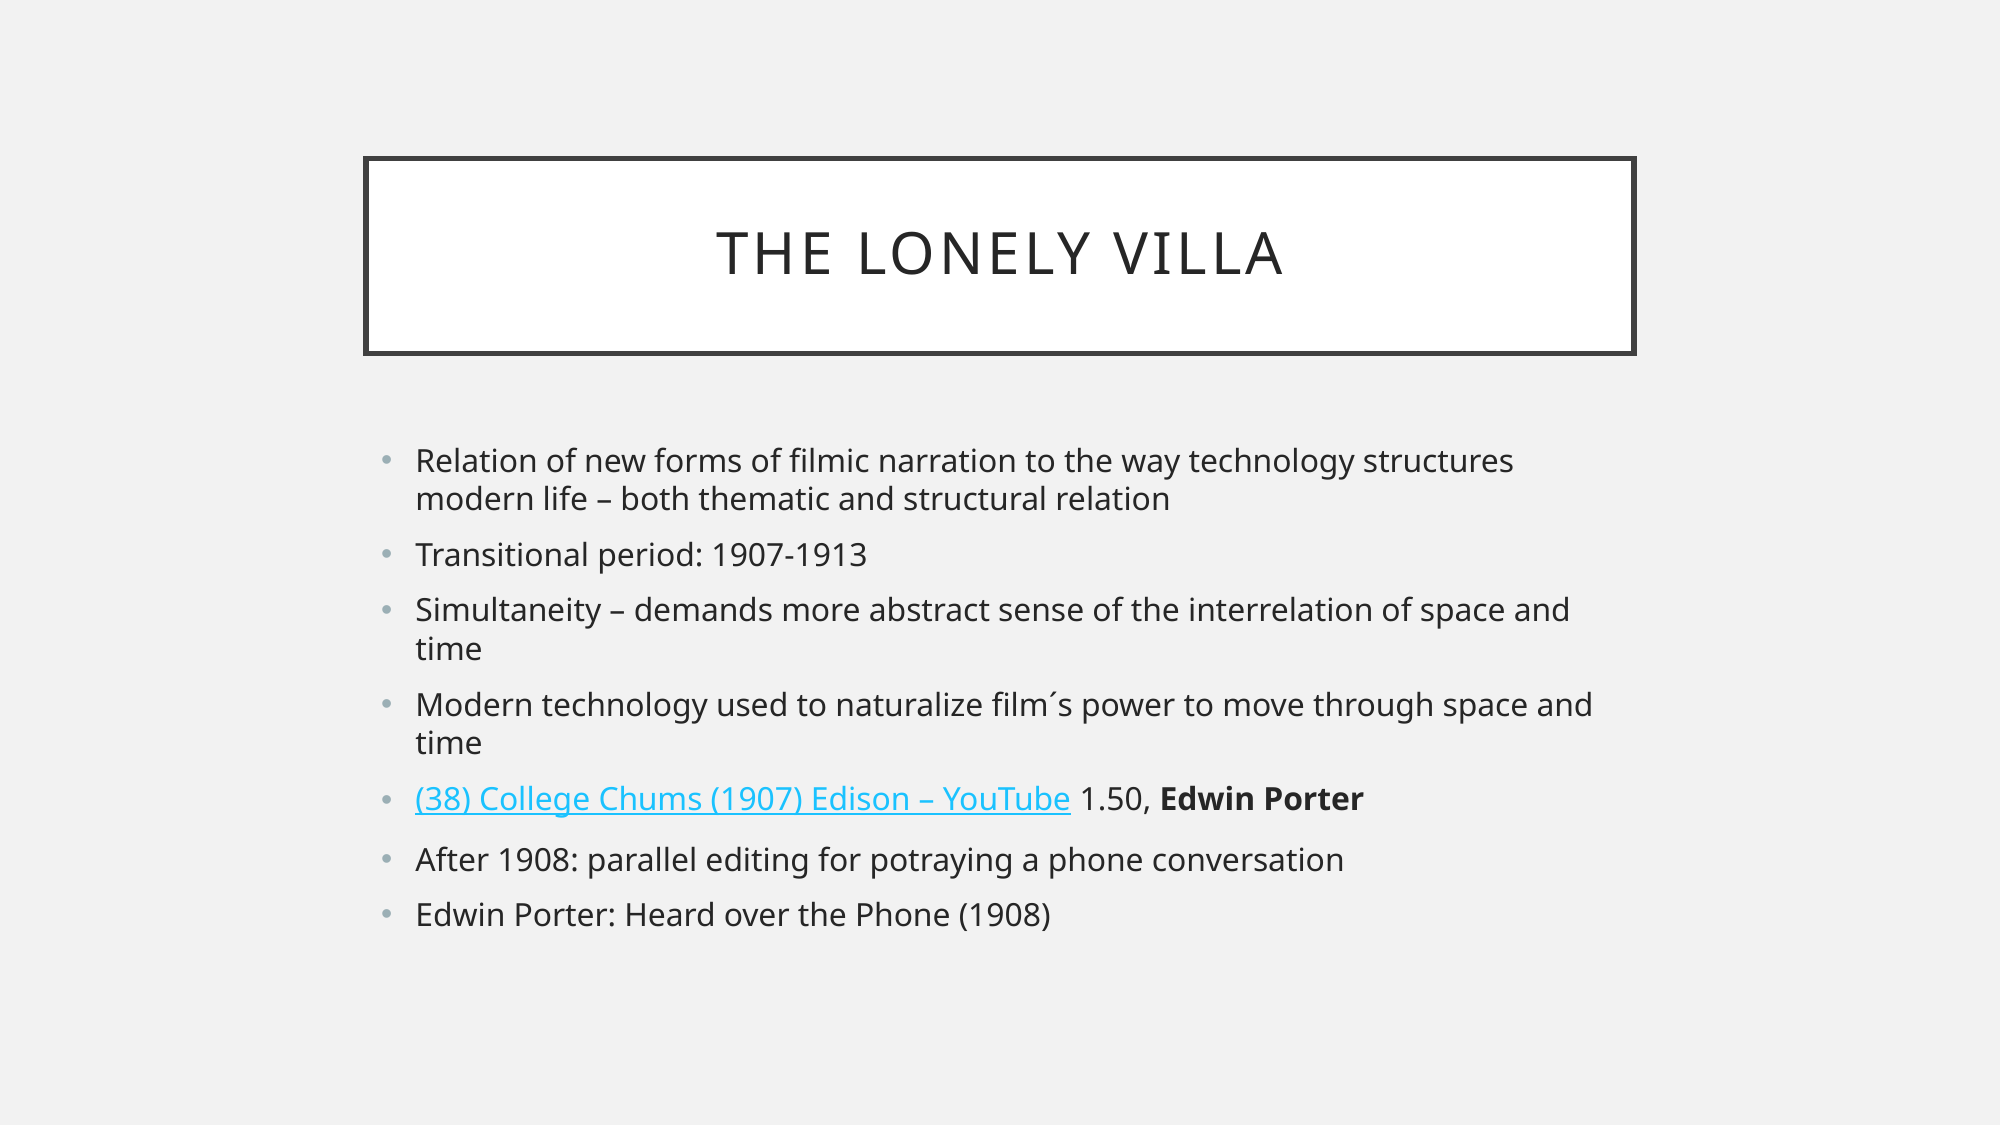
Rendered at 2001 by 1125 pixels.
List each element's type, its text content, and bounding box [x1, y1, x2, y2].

title The lonely villa [363, 156, 1637, 356]
list Relation of new forms of filmic narration to the way technology structures modern life – both thematic and structural relation Transitional period: 1907-1913 Simultaneity – demands more abstract sense of the interrelation of space and time Modern technology used to naturalize film´s power to move through space and time (38) College Chums (1907) Edison – YouTube 1.50, Edwin Porter After 1908: parallel editing for potraying a phone conversation Edwin Porter: Heard over the Phone (1908) [366, 432, 1634, 942]
